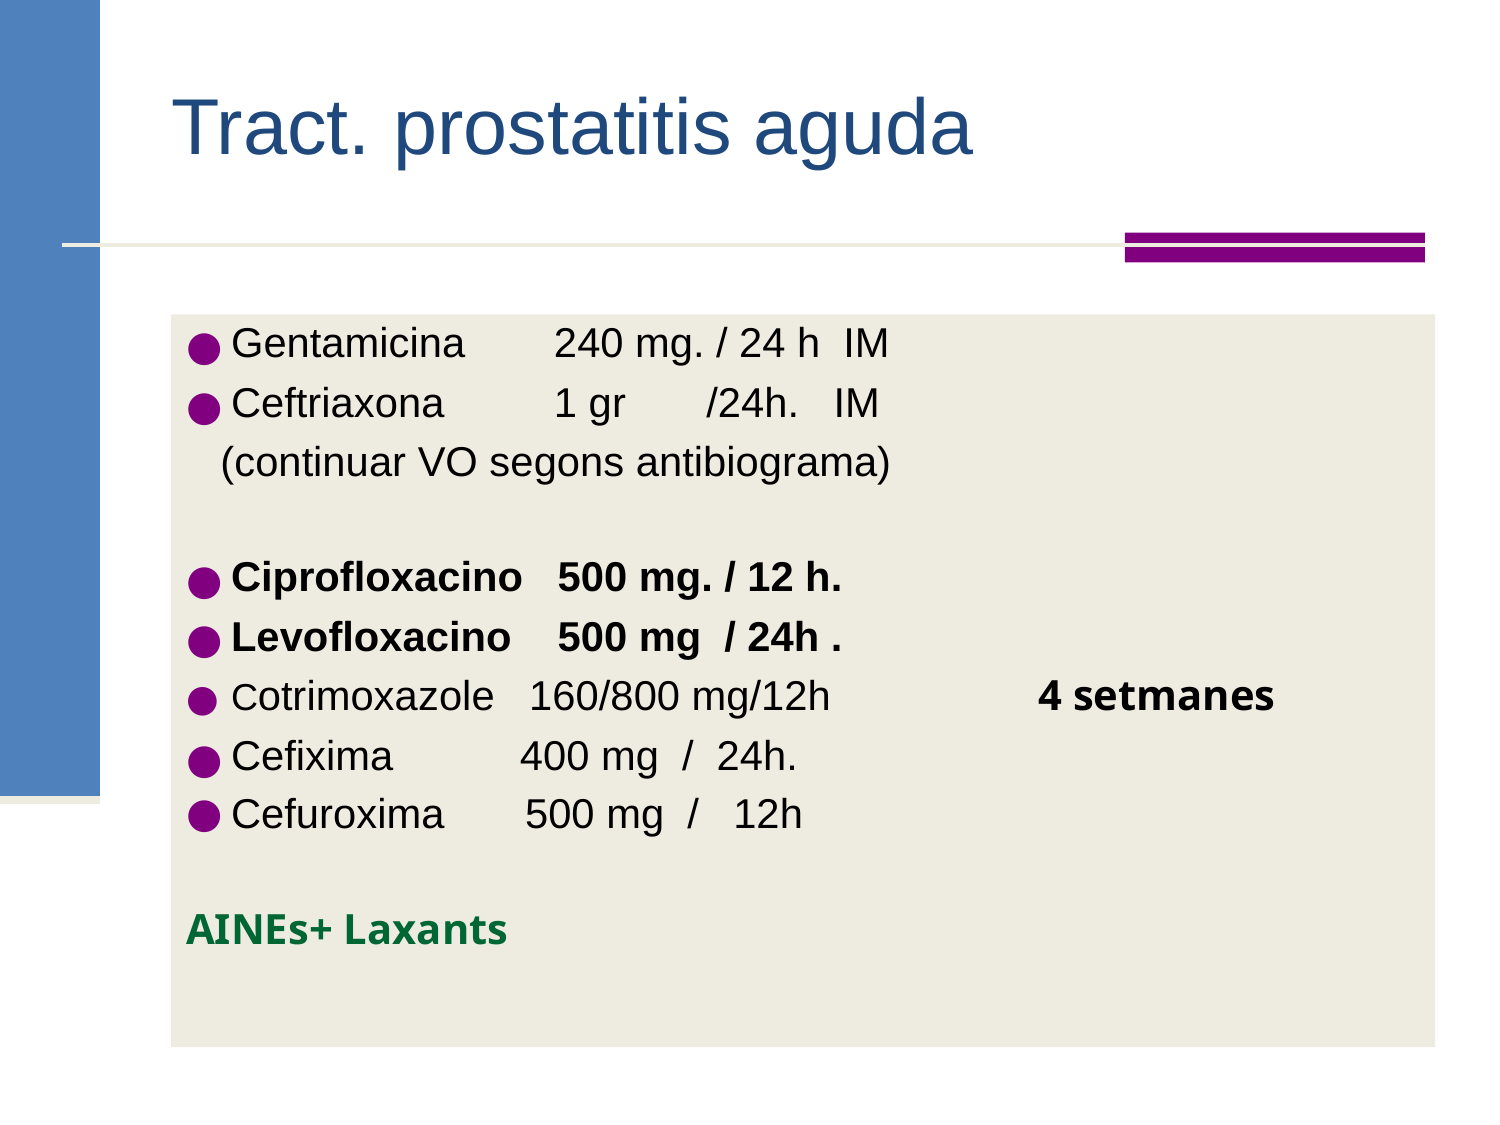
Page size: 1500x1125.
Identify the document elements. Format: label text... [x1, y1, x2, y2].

list Gentamicina 240 mg. / 24 h IM Ceftriaxona 1 gr /24h. IM (continuar VO segons antibiograma) Ciprofloxacino 500 mg. / 12 h. Levofloxacino 500 mg / 24h . Cotrimoxazole 160/800 mg/12h 4 setmanes Cefixima 400 mg / 24h. Cefuroxima 500 mg / 12h AINEs+ Laxants [171, 314, 1436, 1047]
title Tract. prostatitis aguda [0, 160, 1329, 273]
